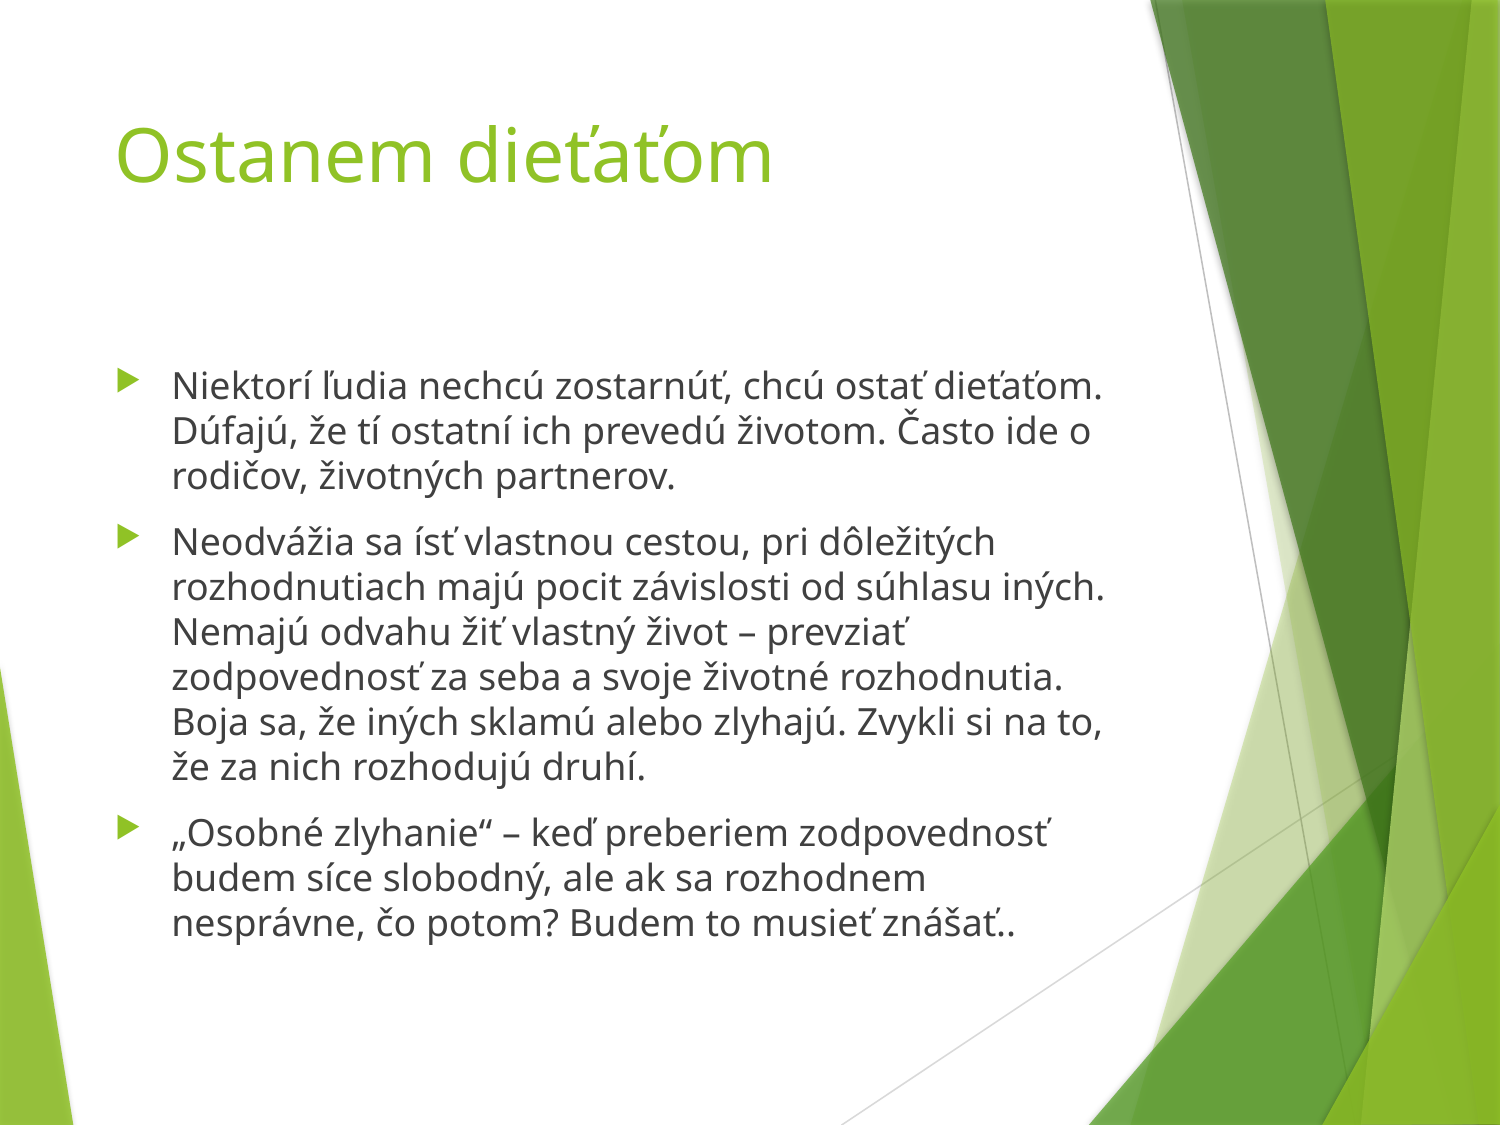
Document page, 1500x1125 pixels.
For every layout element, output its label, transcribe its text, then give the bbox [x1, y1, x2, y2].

title Ostanem dieťaťom [99, 99, 1142, 317]
list Niektorí ľudia nechcú zostarnúť, chcú ostať dieťaťom. Dúfajú, že tí ostatní ich prevedú životom. Často ide o rodičov, životných partnerov. Neodvážia sa ísť vlastnou cestou, pri dôležitých rozhodnutiach majú pocit závislosti od súhlasu iných. Nemajú odvahu žiť vlastný život – prevziať zodpovednosť za seba a svoje životné rozhodnutia. Boja sa, že iných sklamú alebo zlyhajú. Zvykli si na to, že za nich rozhodujú druhí. „Osobné zlyhanie“ – keď preberiem zodpovednosť budem síce slobodný, ale ak sa rozhodnem nesprávne, čo potom? Budem to musieť znášať.. [99, 354, 1142, 992]
